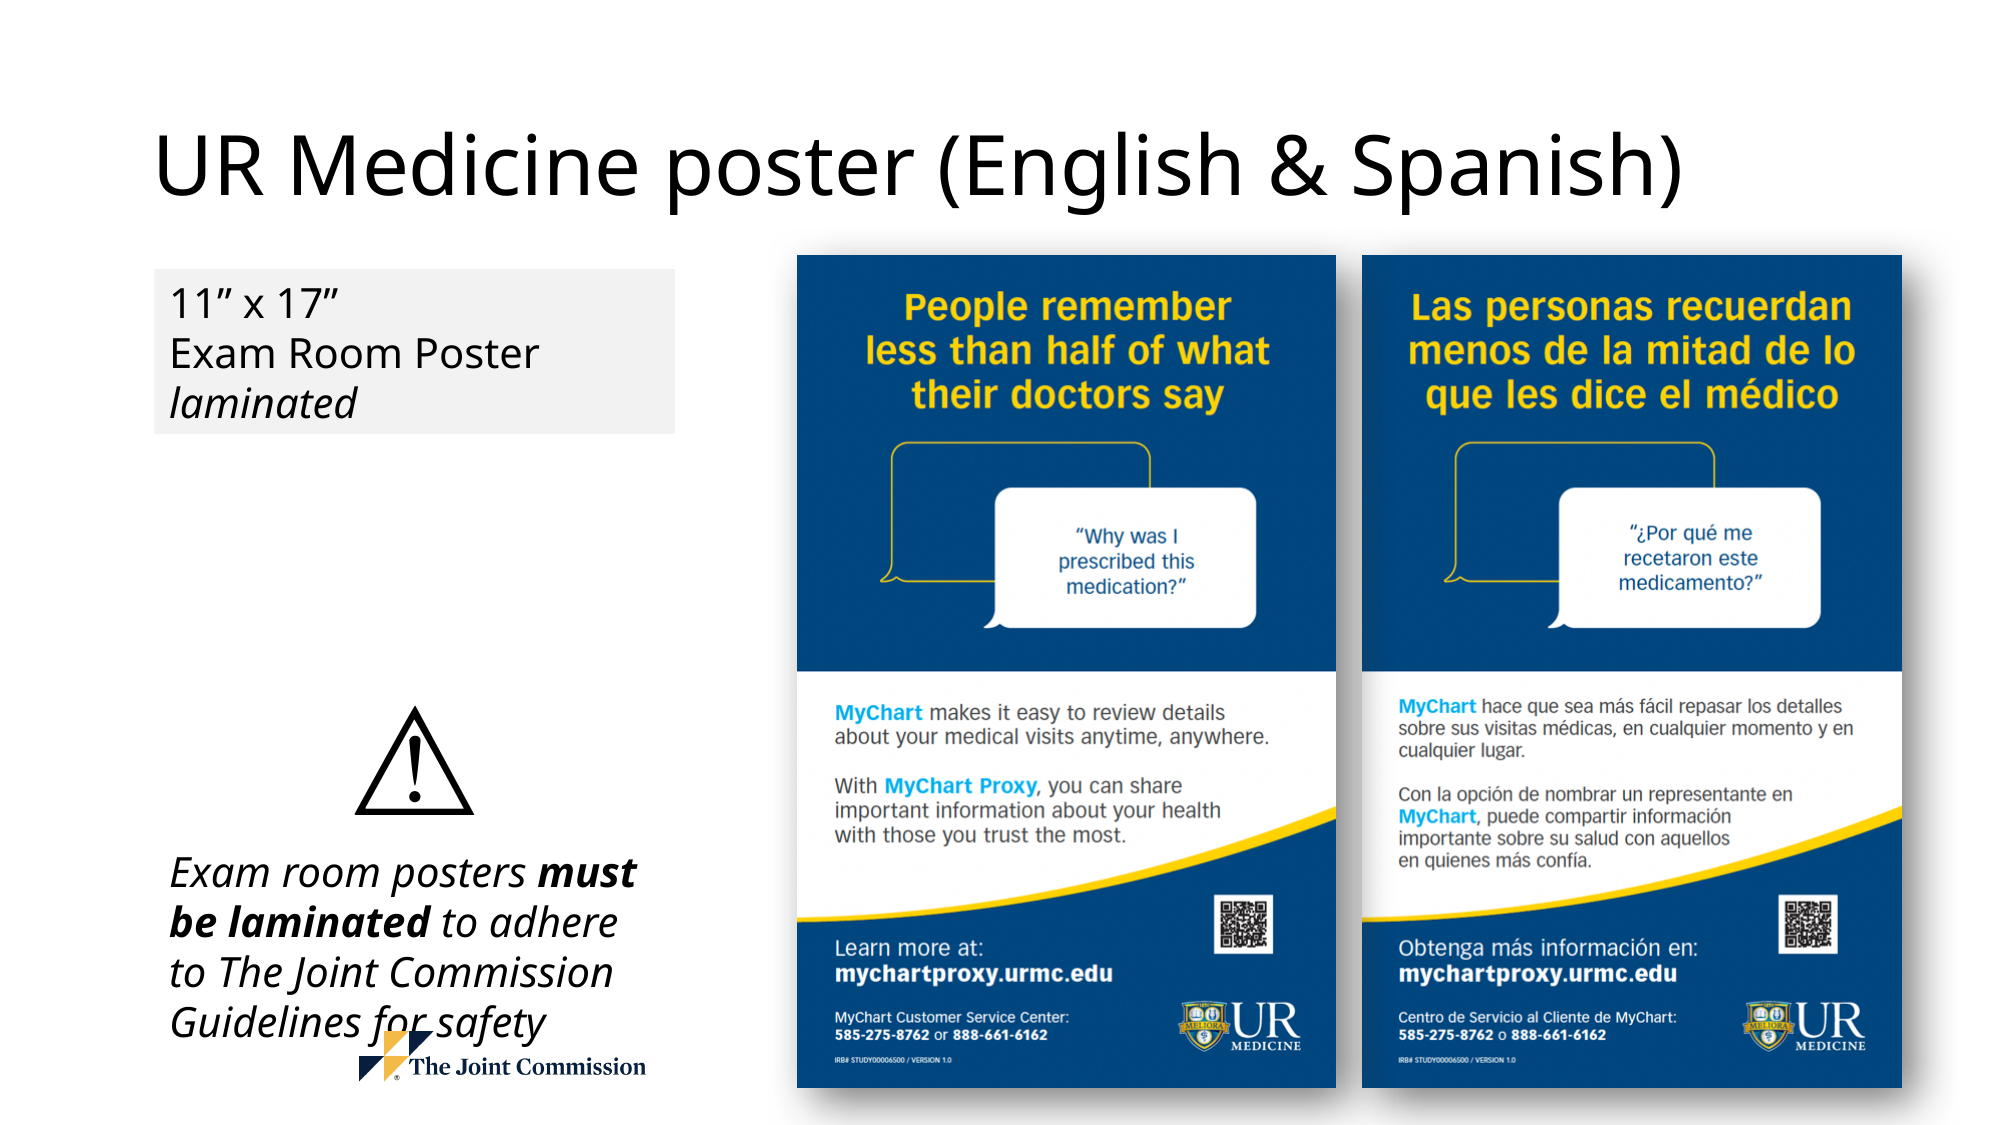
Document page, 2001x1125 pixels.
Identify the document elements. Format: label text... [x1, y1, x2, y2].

picture [797, 255, 1336, 1088]
title UR Medicine poster (English & Spanish) [137, 59, 1863, 278]
picture [359, 1031, 646, 1091]
text_box 11” x 17” Exam Room Poster laminated [154, 269, 676, 434]
picture [1362, 255, 1902, 1088]
text_box ⚠️ Exam room posters must be laminated to adhere to The Joint Commission Guidelines for safety [154, 658, 676, 1054]
